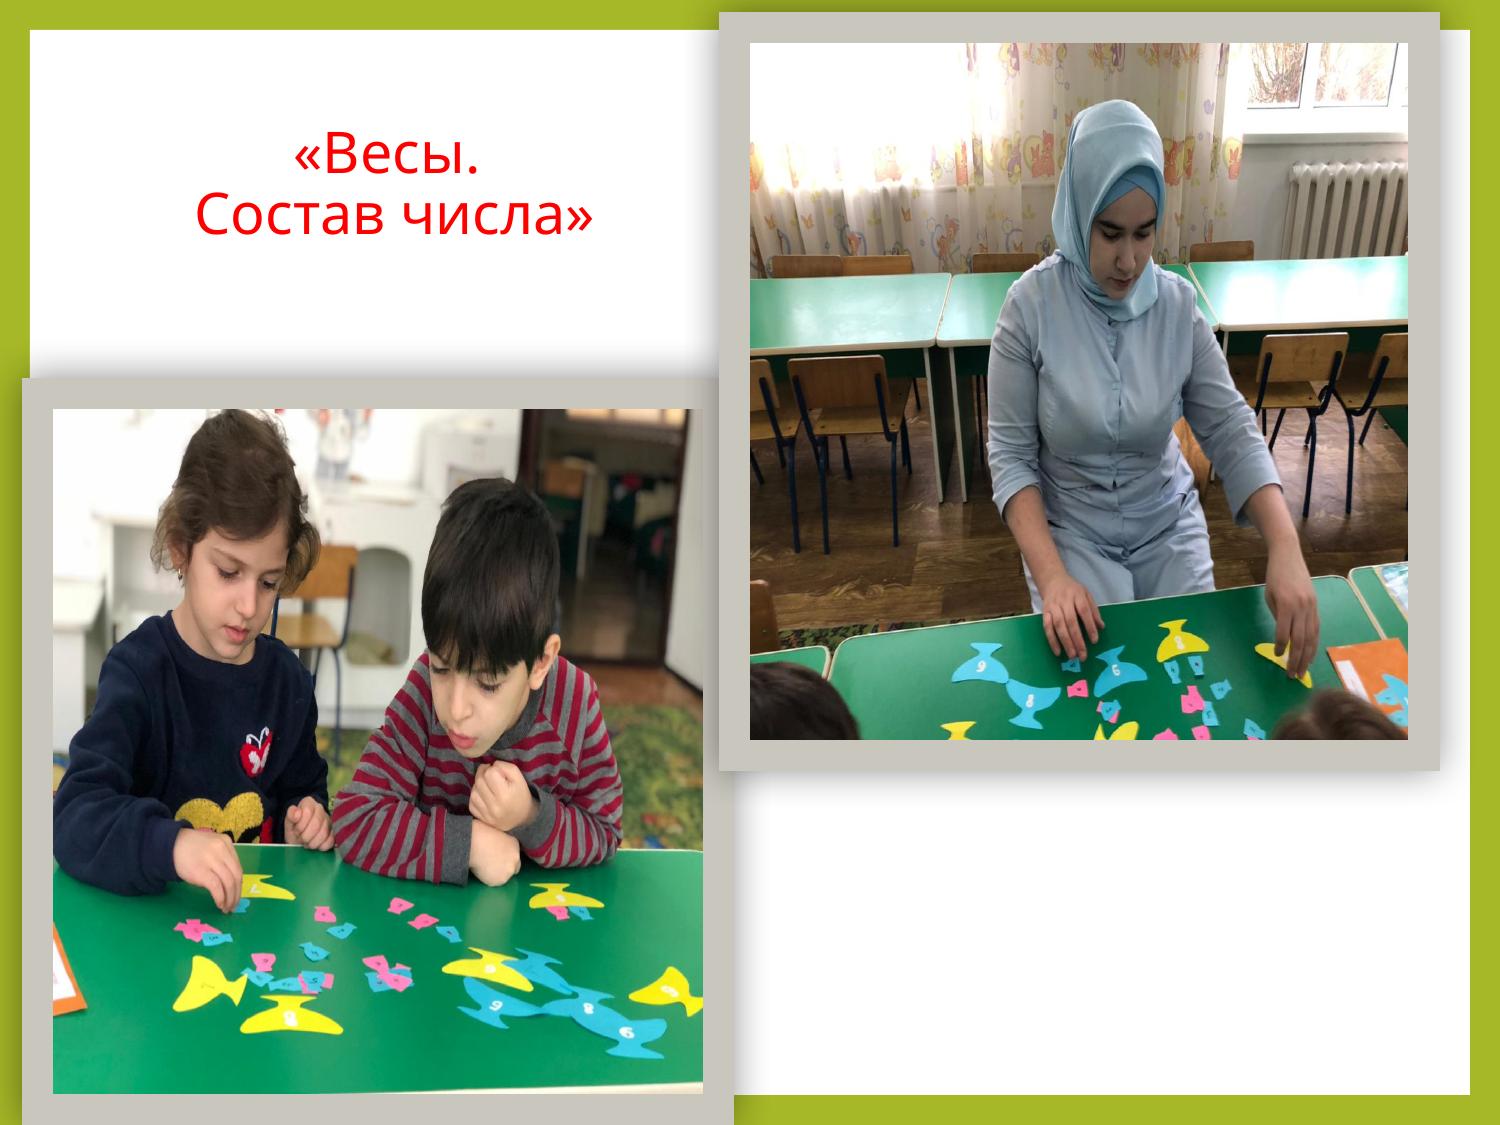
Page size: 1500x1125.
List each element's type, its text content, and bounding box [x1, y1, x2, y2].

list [749, 42, 1409, 740]
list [52, 408, 704, 1095]
title «Весы. Состав числа» [75, 115, 692, 256]
